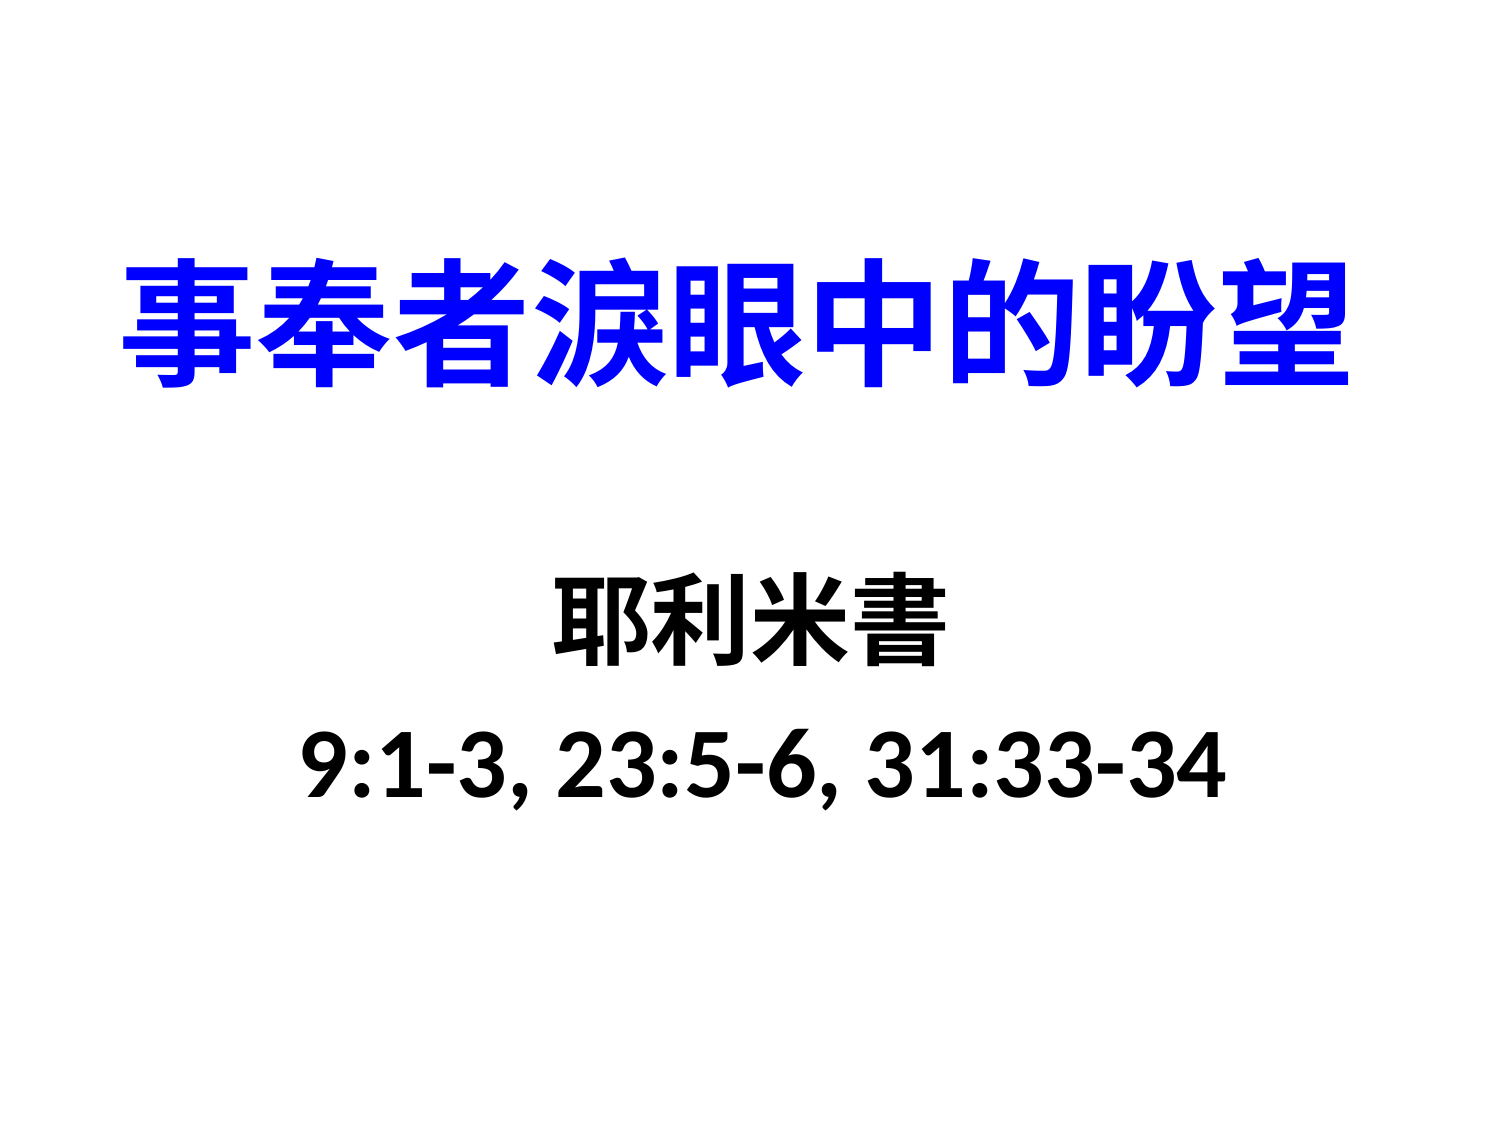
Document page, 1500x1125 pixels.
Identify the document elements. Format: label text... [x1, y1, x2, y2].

subtitle 耶利米書 9:1-3, 23:5-6, 31:33-34 [62, 549, 1463, 925]
title 事奉者淚眼中的盼望 [99, 200, 1375, 442]
